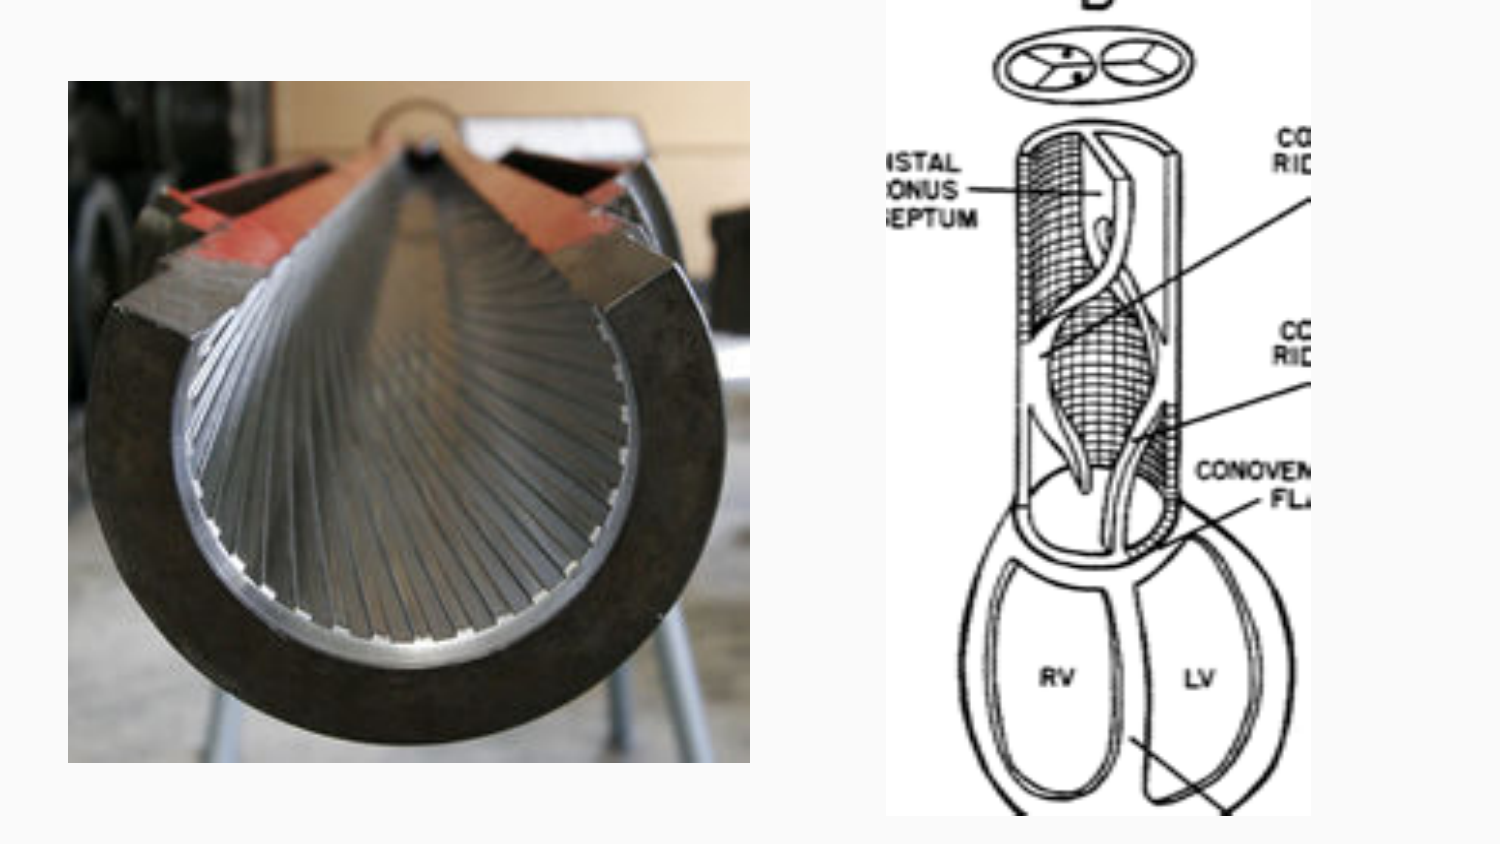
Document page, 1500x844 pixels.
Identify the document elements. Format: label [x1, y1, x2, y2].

picture [68, 81, 751, 763]
picture [886, 0, 1311, 816]
